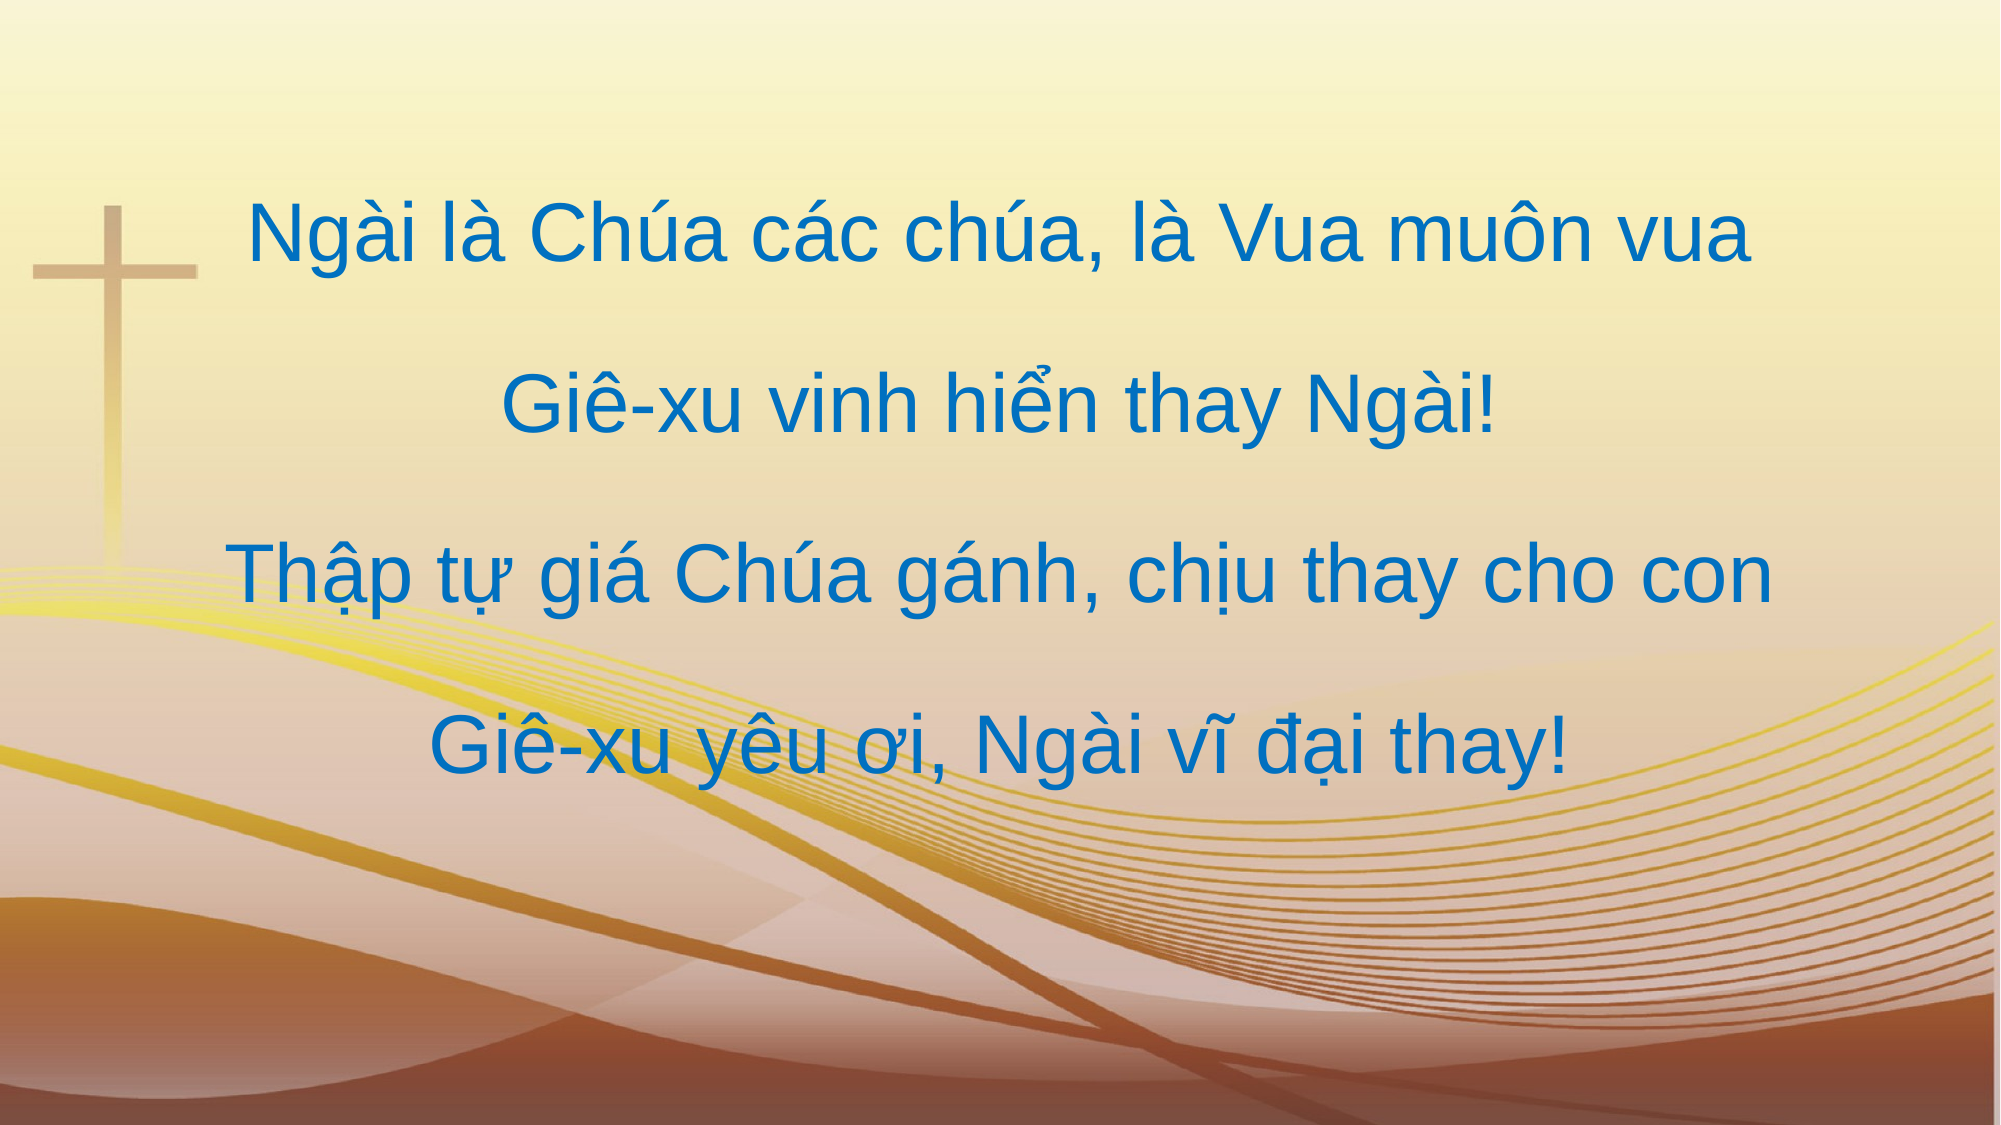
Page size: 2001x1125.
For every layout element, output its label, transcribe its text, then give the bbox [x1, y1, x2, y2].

list Ngài là Chúa các chúa, là Vua muôn vua Giê-xu vinh hiển thay Ngài! Thập tự giá Chúa gánh, chịu thay cho con Giê-xu yêu ơi, Ngài vĩ đại thay! [0, 0, 2000, 1125]
